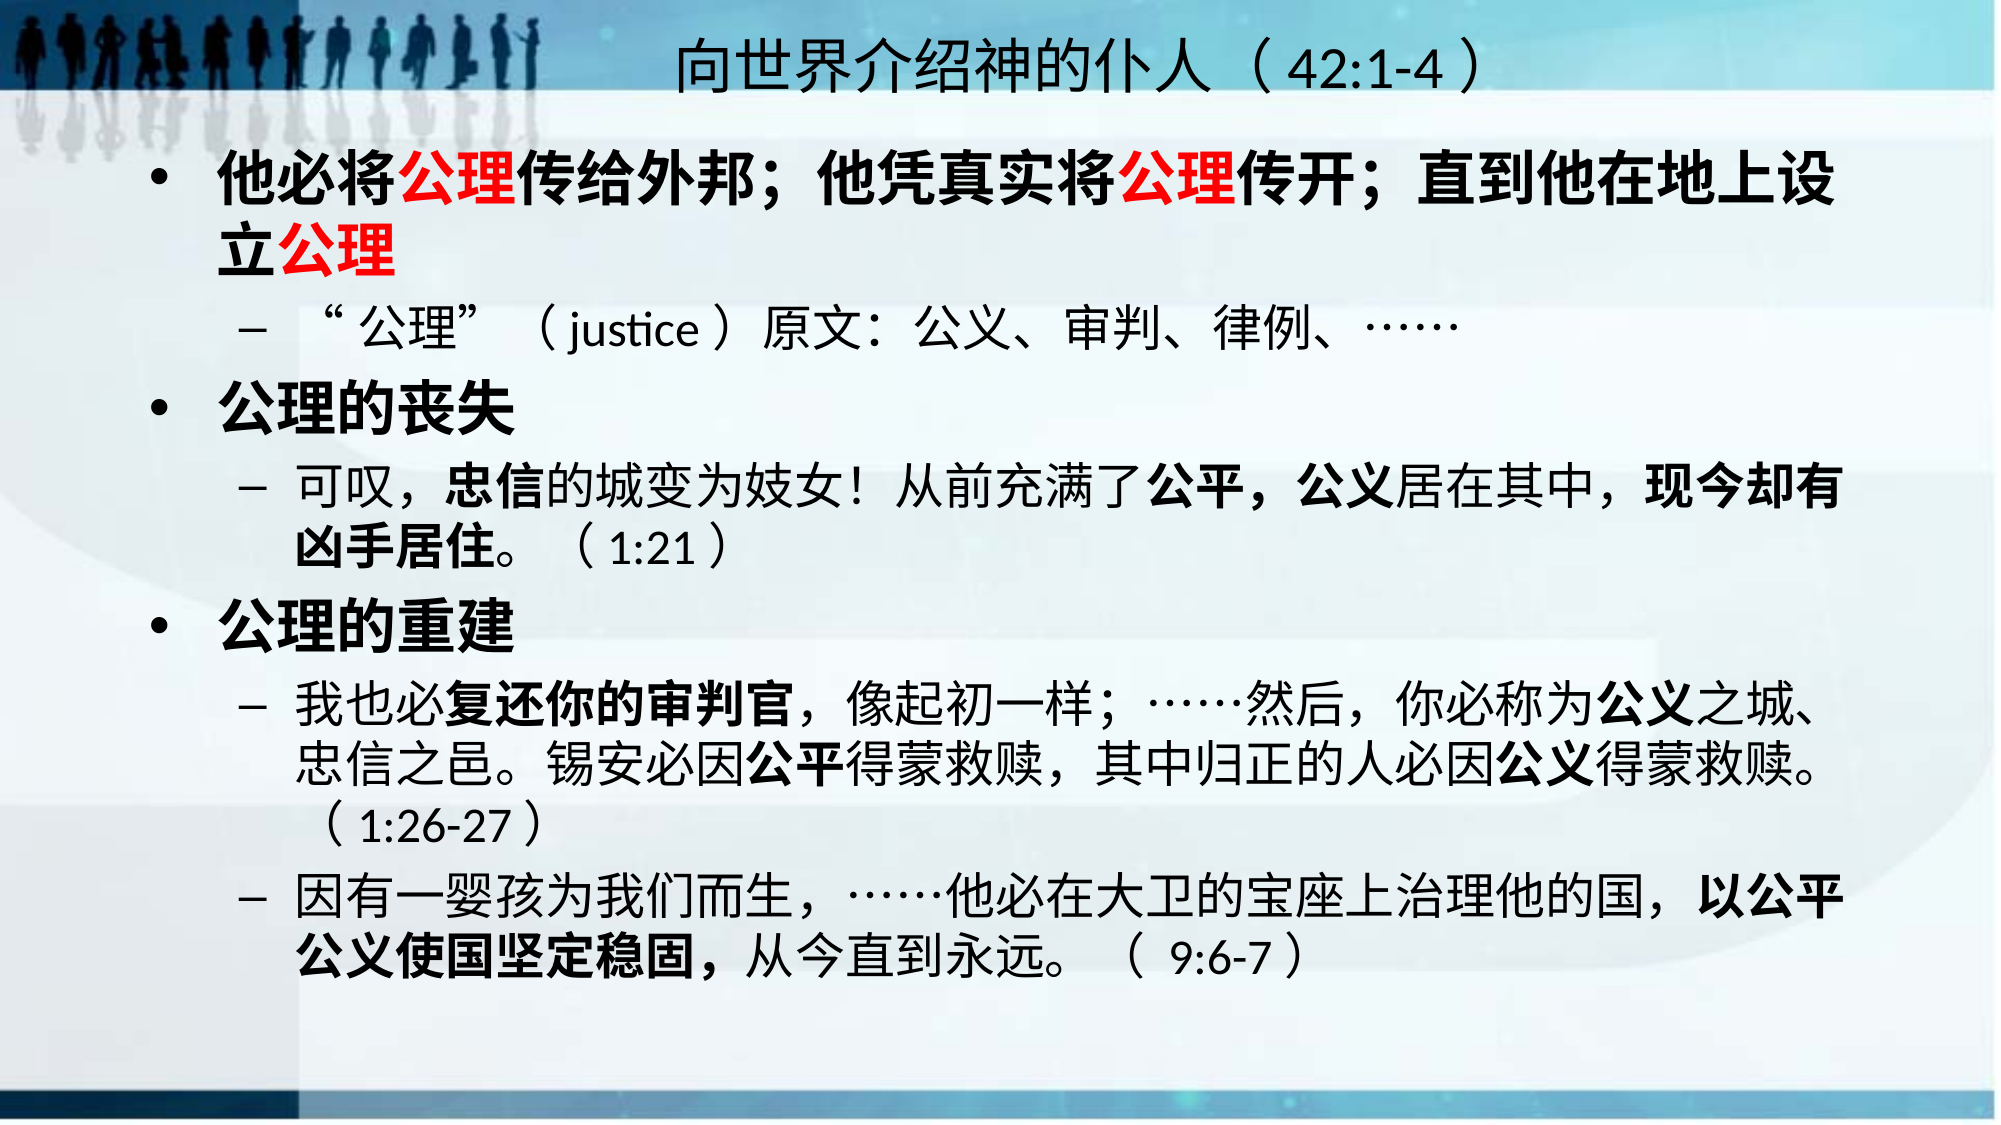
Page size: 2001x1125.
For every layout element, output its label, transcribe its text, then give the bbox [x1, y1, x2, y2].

title 向世界介绍神的仆人（42:1-4） [658, 0, 1755, 109]
picture [0, 0, 2001, 1125]
list 他必将公理传给外邦；他凭真实将公理传开；直到他在地上设立公理 “公理”（justice）原文：公义、审判、律例、…… 公理的丧失 可叹，忠信的城变为妓女！从前充满了公平，公义居在其中，现今却有凶手居住。（1:21） 公理的重建 我也必复还你的审判官，像起初一样；……然后，你必称为公义之城、忠信之邑。锡安必因公平得蒙救赎，其中归正的人必因公义得蒙救赎。（1:26-27） 因有一婴孩为我们而生，……他必在大卫的宝座上治理他的国，以公平公义使国坚定稳固，从今直到永远。（ 9:6-7） [133, 132, 1867, 1035]
